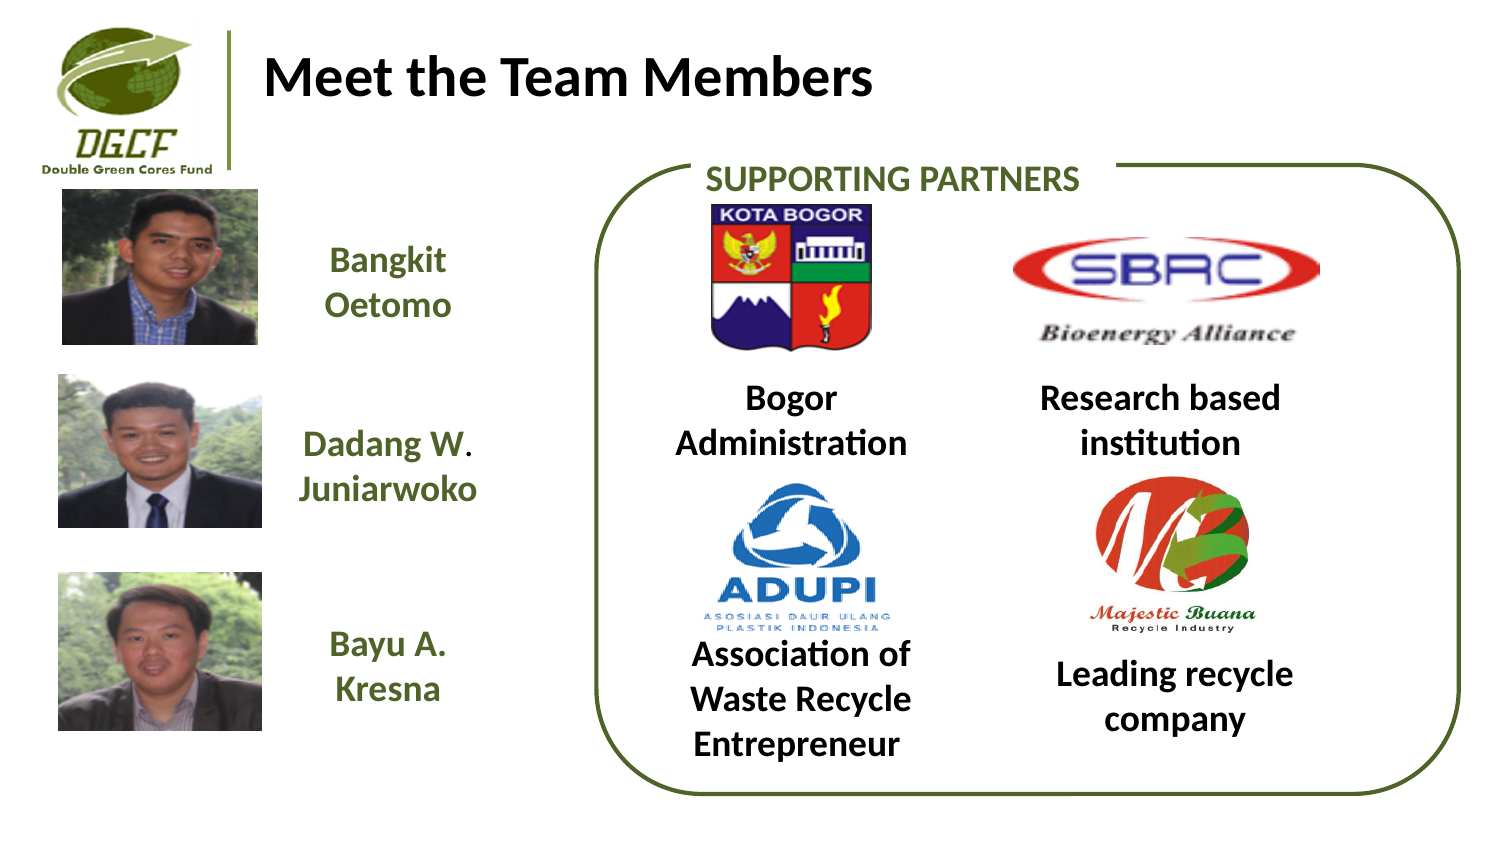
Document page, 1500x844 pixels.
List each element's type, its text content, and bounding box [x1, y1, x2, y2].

text_box Dadang W. Juniarwoko [267, 411, 525, 517]
text_box [594, 162, 1461, 797]
text_box Meet the Team Members [249, 30, 1500, 116]
picture [1013, 236, 1320, 345]
picture [57, 572, 262, 732]
picture [690, 482, 904, 642]
text_box Research based institution [1024, 365, 1297, 471]
picture [1060, 462, 1269, 652]
picture [711, 204, 872, 353]
picture [57, 374, 262, 529]
picture [61, 189, 258, 345]
text_box Bangkit Oetomo [263, 227, 525, 332]
text_box Bogor Administration [655, 365, 928, 471]
text_box Association of Waste Recycle Entrepreneur [664, 621, 938, 772]
text_box Leading recycle company [1039, 641, 1312, 747]
text_box SUPPORTING PARTNERS [690, 146, 1117, 207]
picture [23, 11, 231, 187]
text_box Bayu A. Kresna [270, 611, 507, 717]
